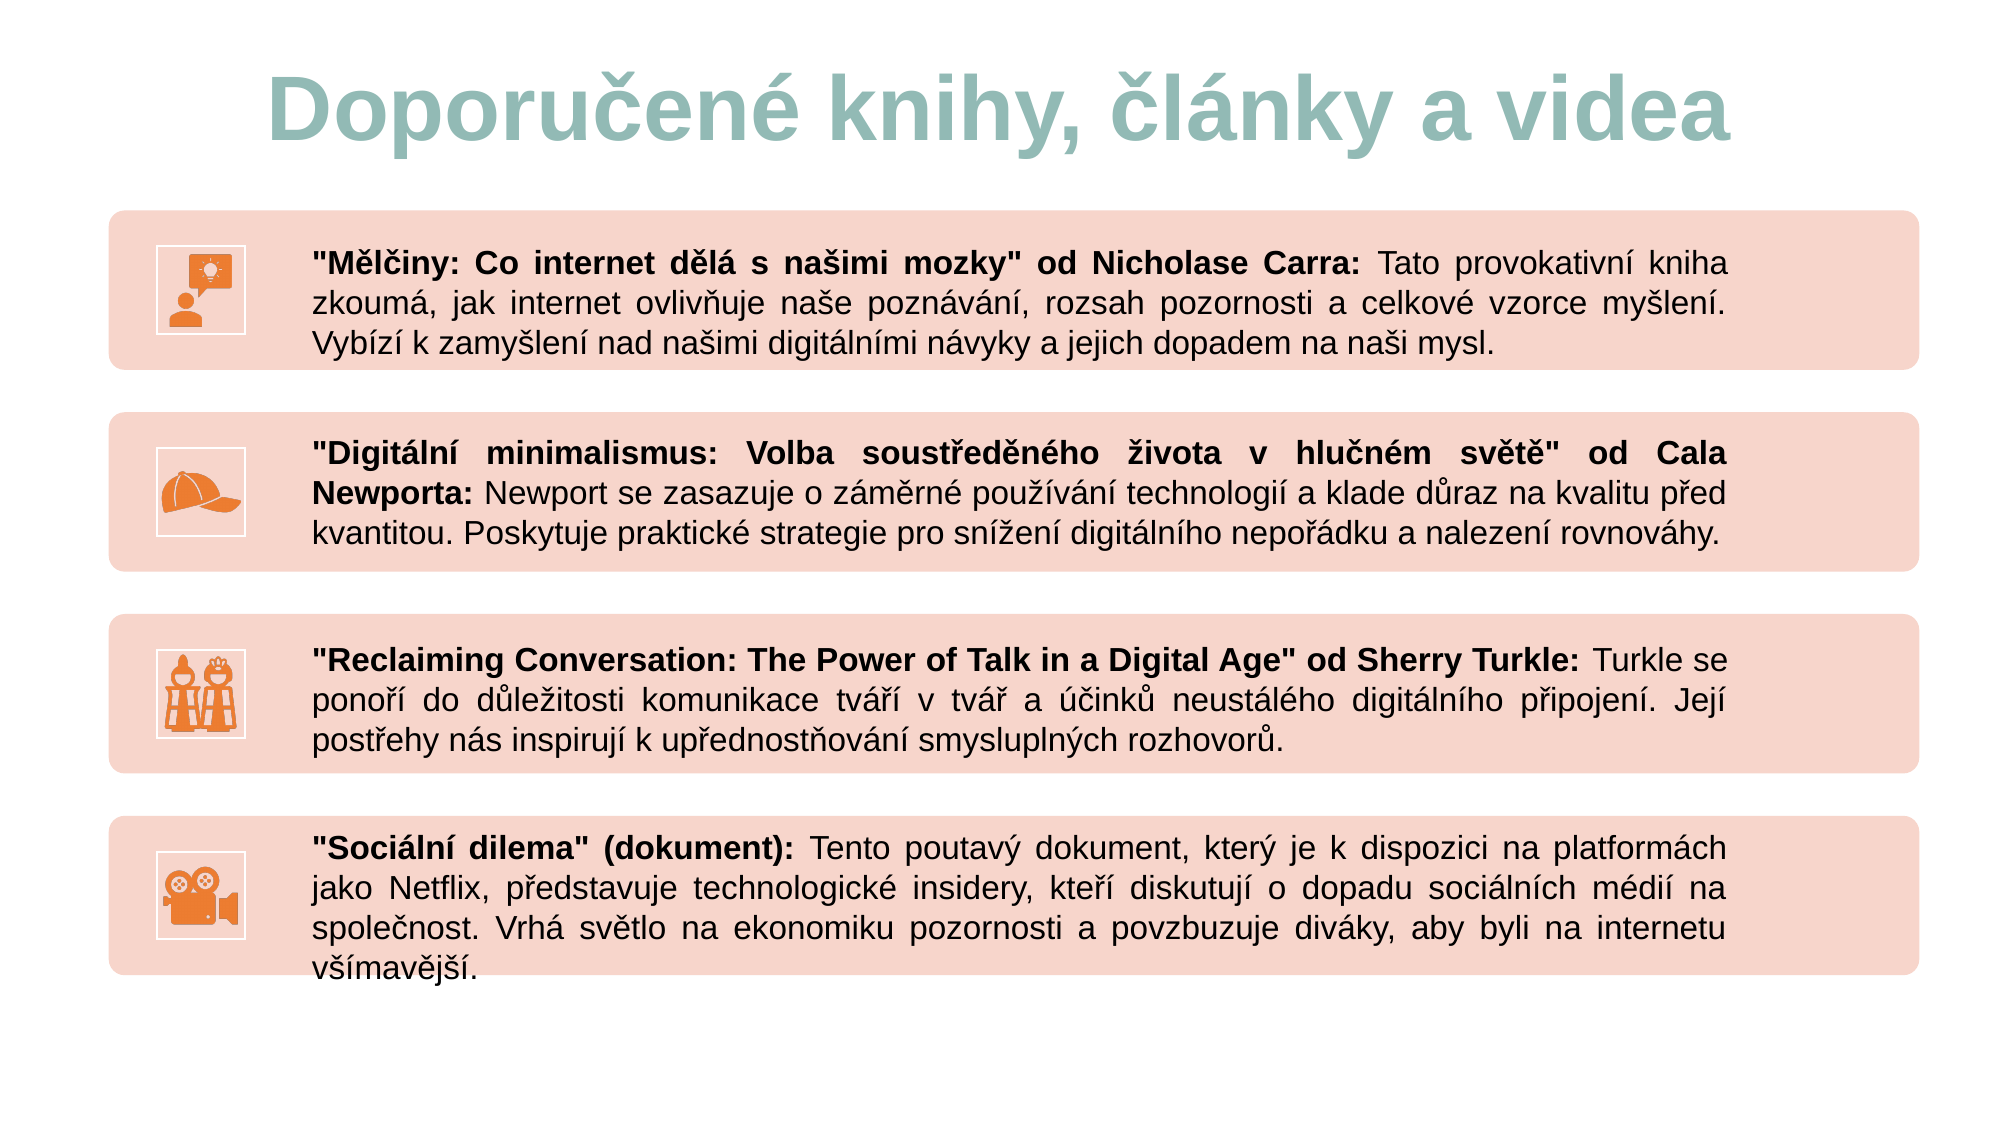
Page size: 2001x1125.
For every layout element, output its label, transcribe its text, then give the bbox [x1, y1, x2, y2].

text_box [108, 210, 1920, 996]
title Doporučené knihy, články a videa [63, 42, 1937, 180]
